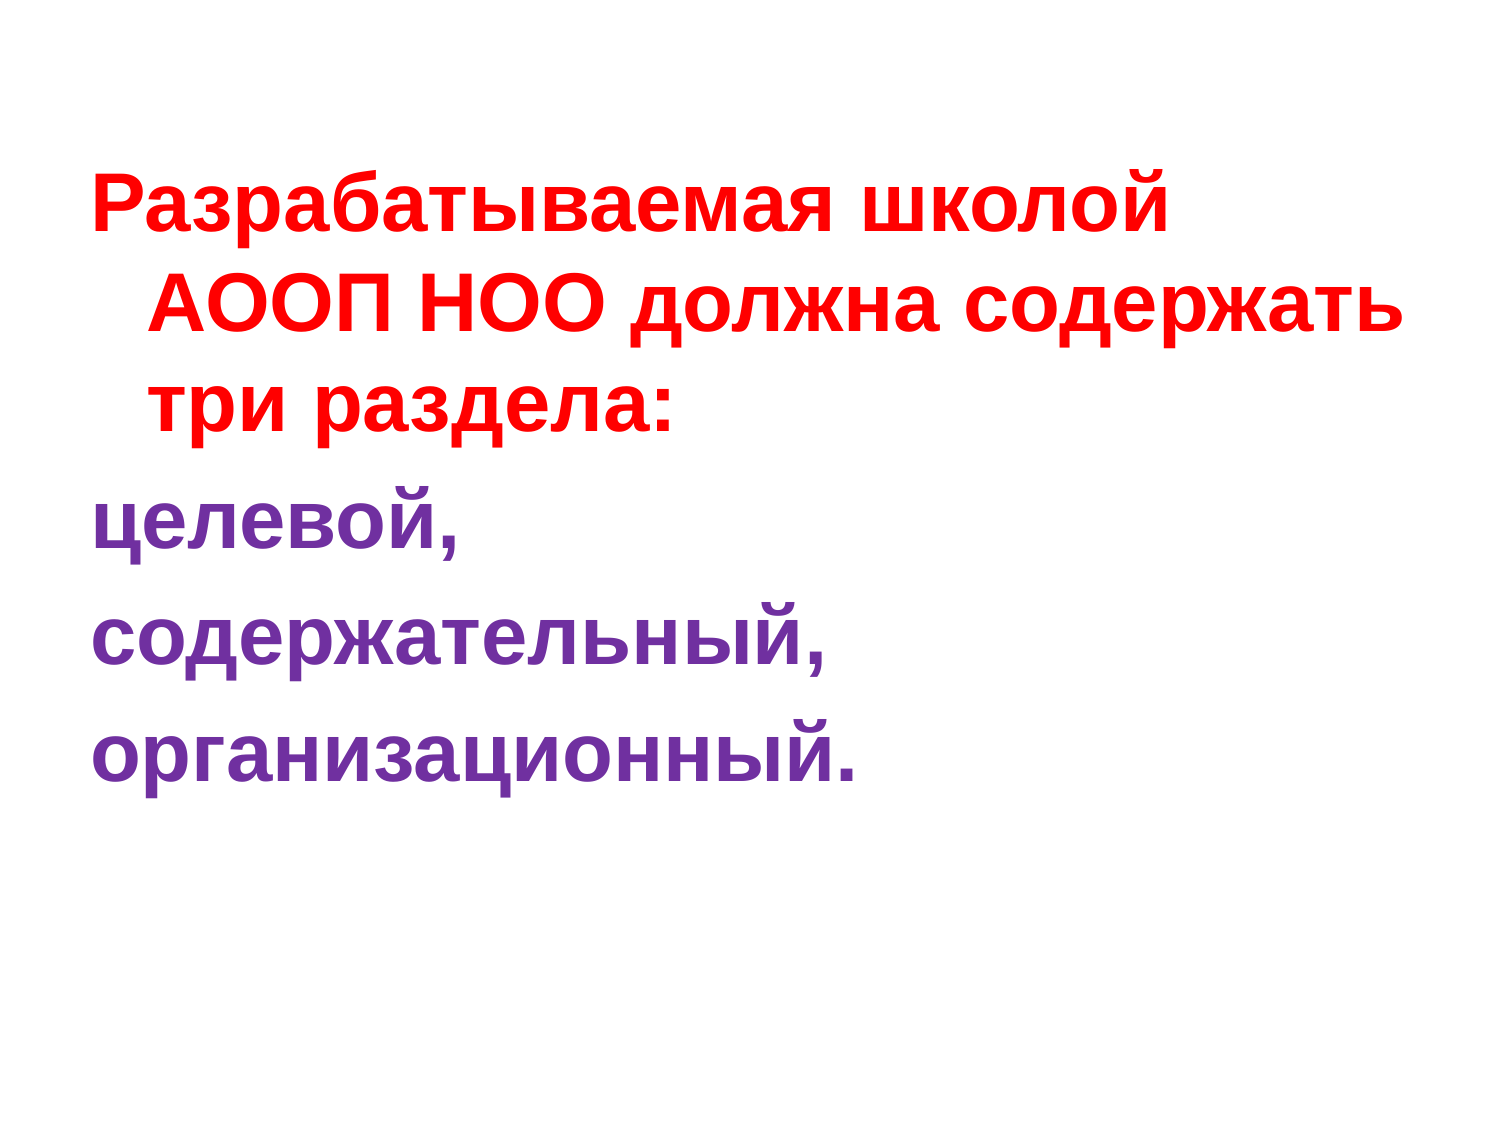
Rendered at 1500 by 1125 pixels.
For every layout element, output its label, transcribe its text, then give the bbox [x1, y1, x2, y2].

list Разрабатываемая школой АООП НОО должна содержать три раздела: целевой, содержательный, организационный. [75, 140, 1425, 1005]
